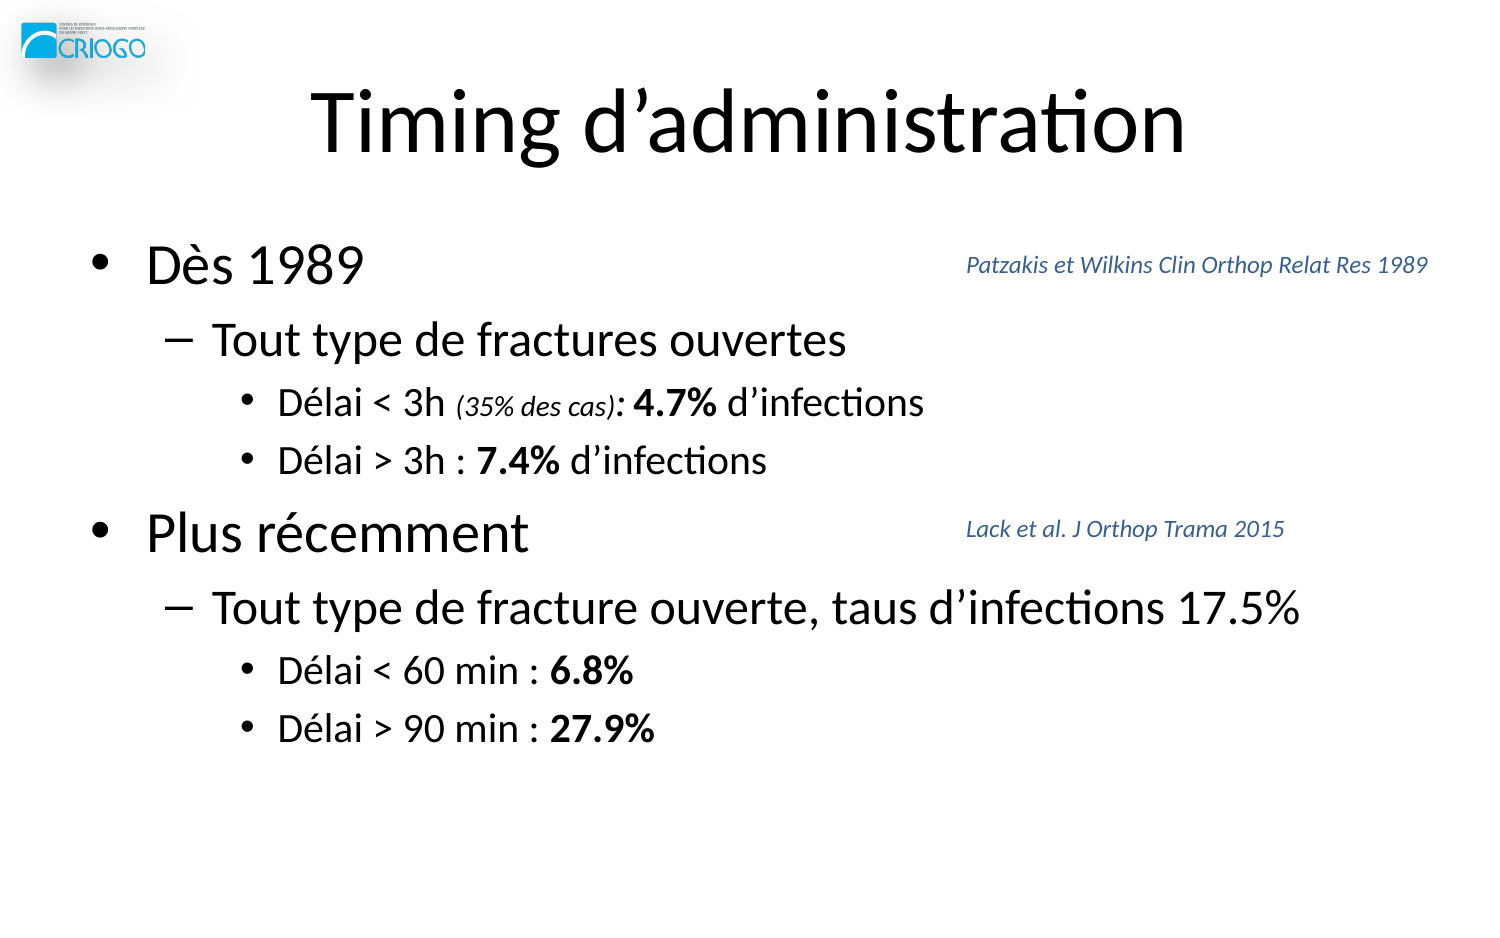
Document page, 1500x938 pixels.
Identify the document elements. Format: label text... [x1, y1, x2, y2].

text_box Patzakis et Wilkins Clin Orthop Relat Res 1989 [951, 241, 1500, 286]
title Timing d’administration [75, 37, 1425, 194]
text_box Lack et al. J Orthop Trama 2015 [951, 505, 1500, 551]
list Dès 1989 Tout type de fractures ouvertes Délai < 3h (35% des cas): 4.7% d’infections Délai > 3h : 7.4% d’infections Plus récemment Tout type de fracture ouverte, taus d’infections 17.5% Délai < 60 min : 6.8% Délai > 90 min : 27.9% [75, 218, 1425, 838]
